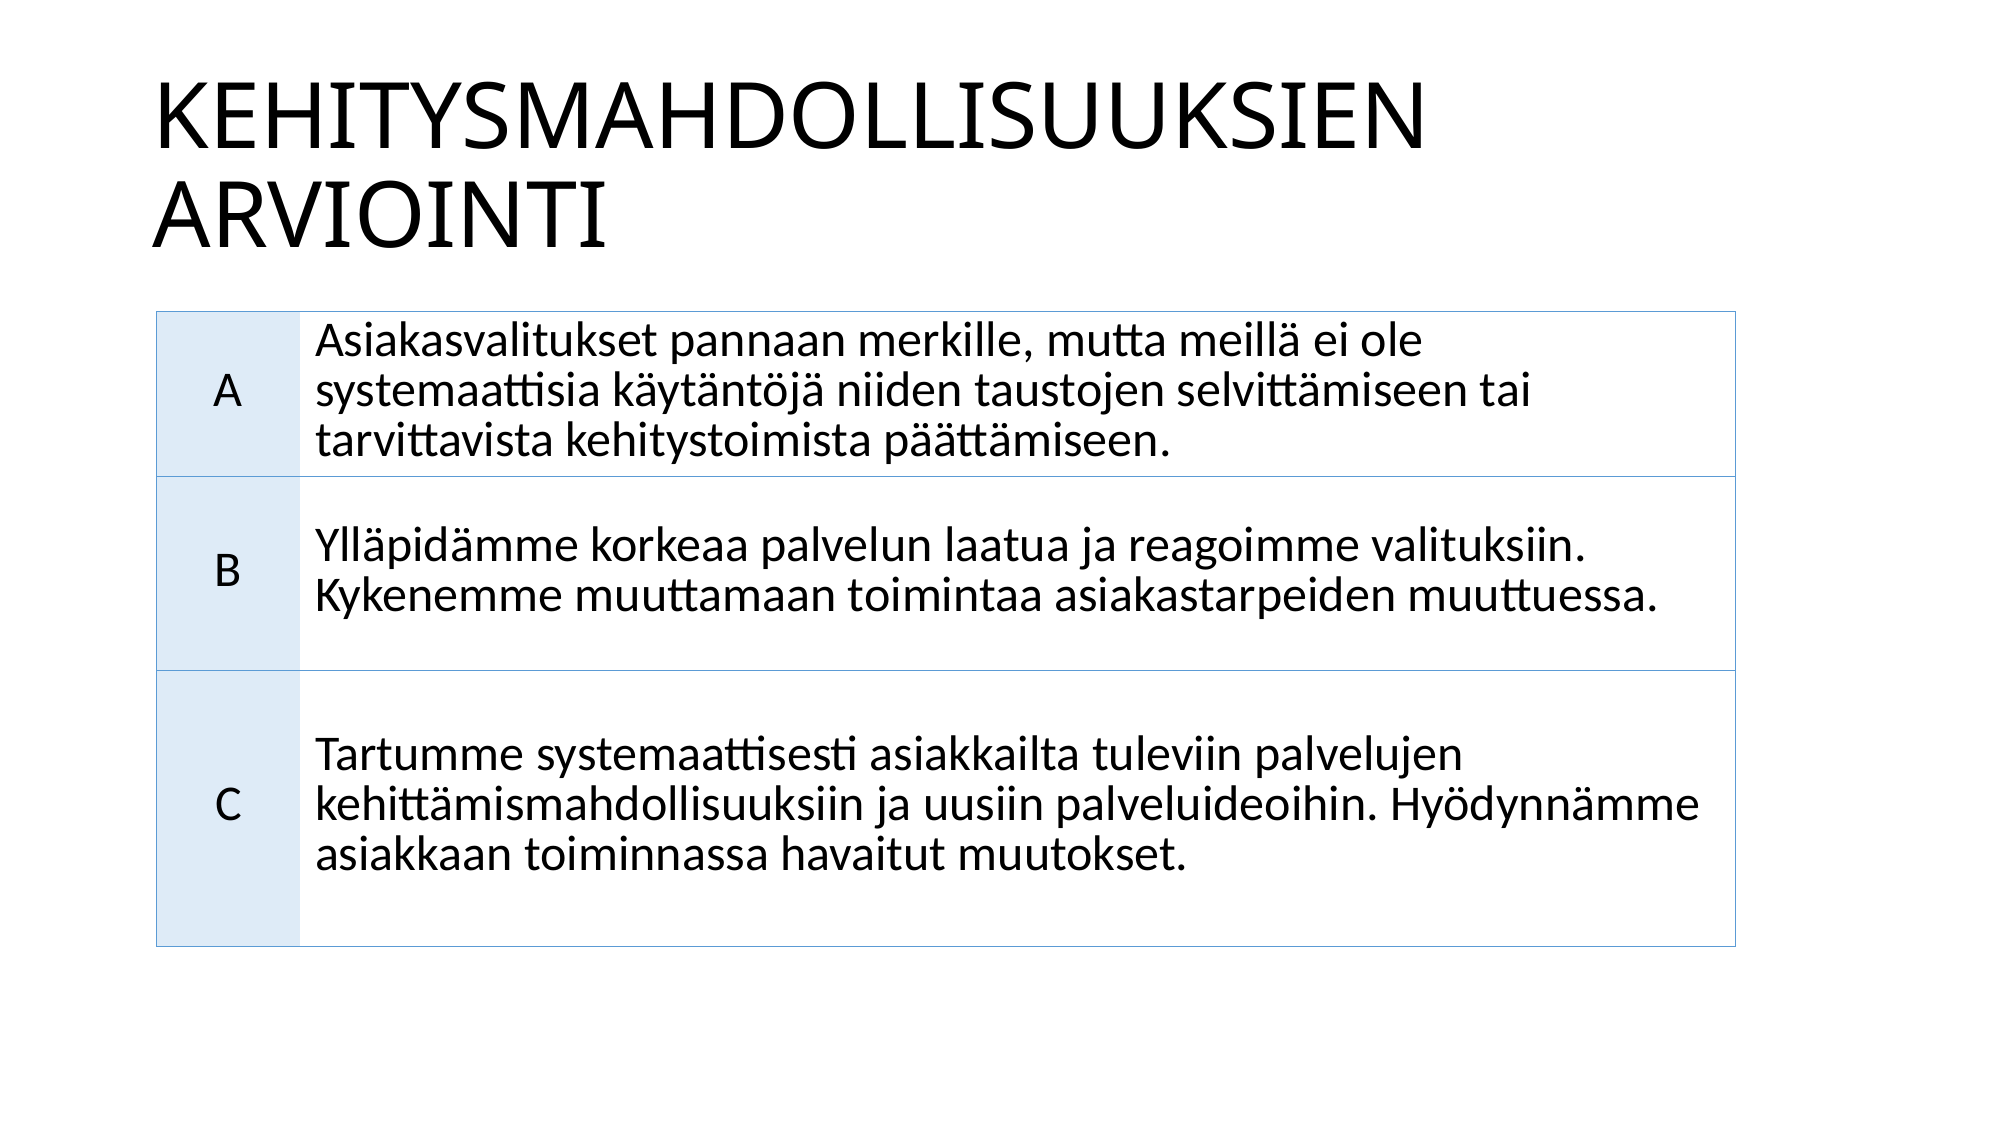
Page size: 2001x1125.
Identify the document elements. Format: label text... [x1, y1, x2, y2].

title KEHITYSMAHDOLLISUUKSIEN ARVIOINTI [137, 59, 1863, 278]
table_cell B [157, 477, 300, 670]
table_cell Ylläpidämme korkeaa palvelun laatua ja reagoimme valituksiin. Kykenemme muuttamaan toimintaa asiakastarpeiden muuttuessa. [300, 477, 1735, 670]
table_header A [157, 312, 300, 476]
table_cell Tartumme systemaattisesti asiakkailta tuleviin palvelujen kehittämismahdollisuuksiin ja uusiin palveluideoihin. Hyödynnämme asiakkaan toiminnassa havaitut muutokset. [300, 671, 1735, 946]
table_cell C [157, 671, 300, 946]
table_header Asiakasvalitukset pannaan merkille, mutta meillä ei ole systemaattisia käytäntöjä niiden taustojen selvittämiseen tai tarvittavista kehitystoimista päättämiseen. [300, 312, 1735, 476]
